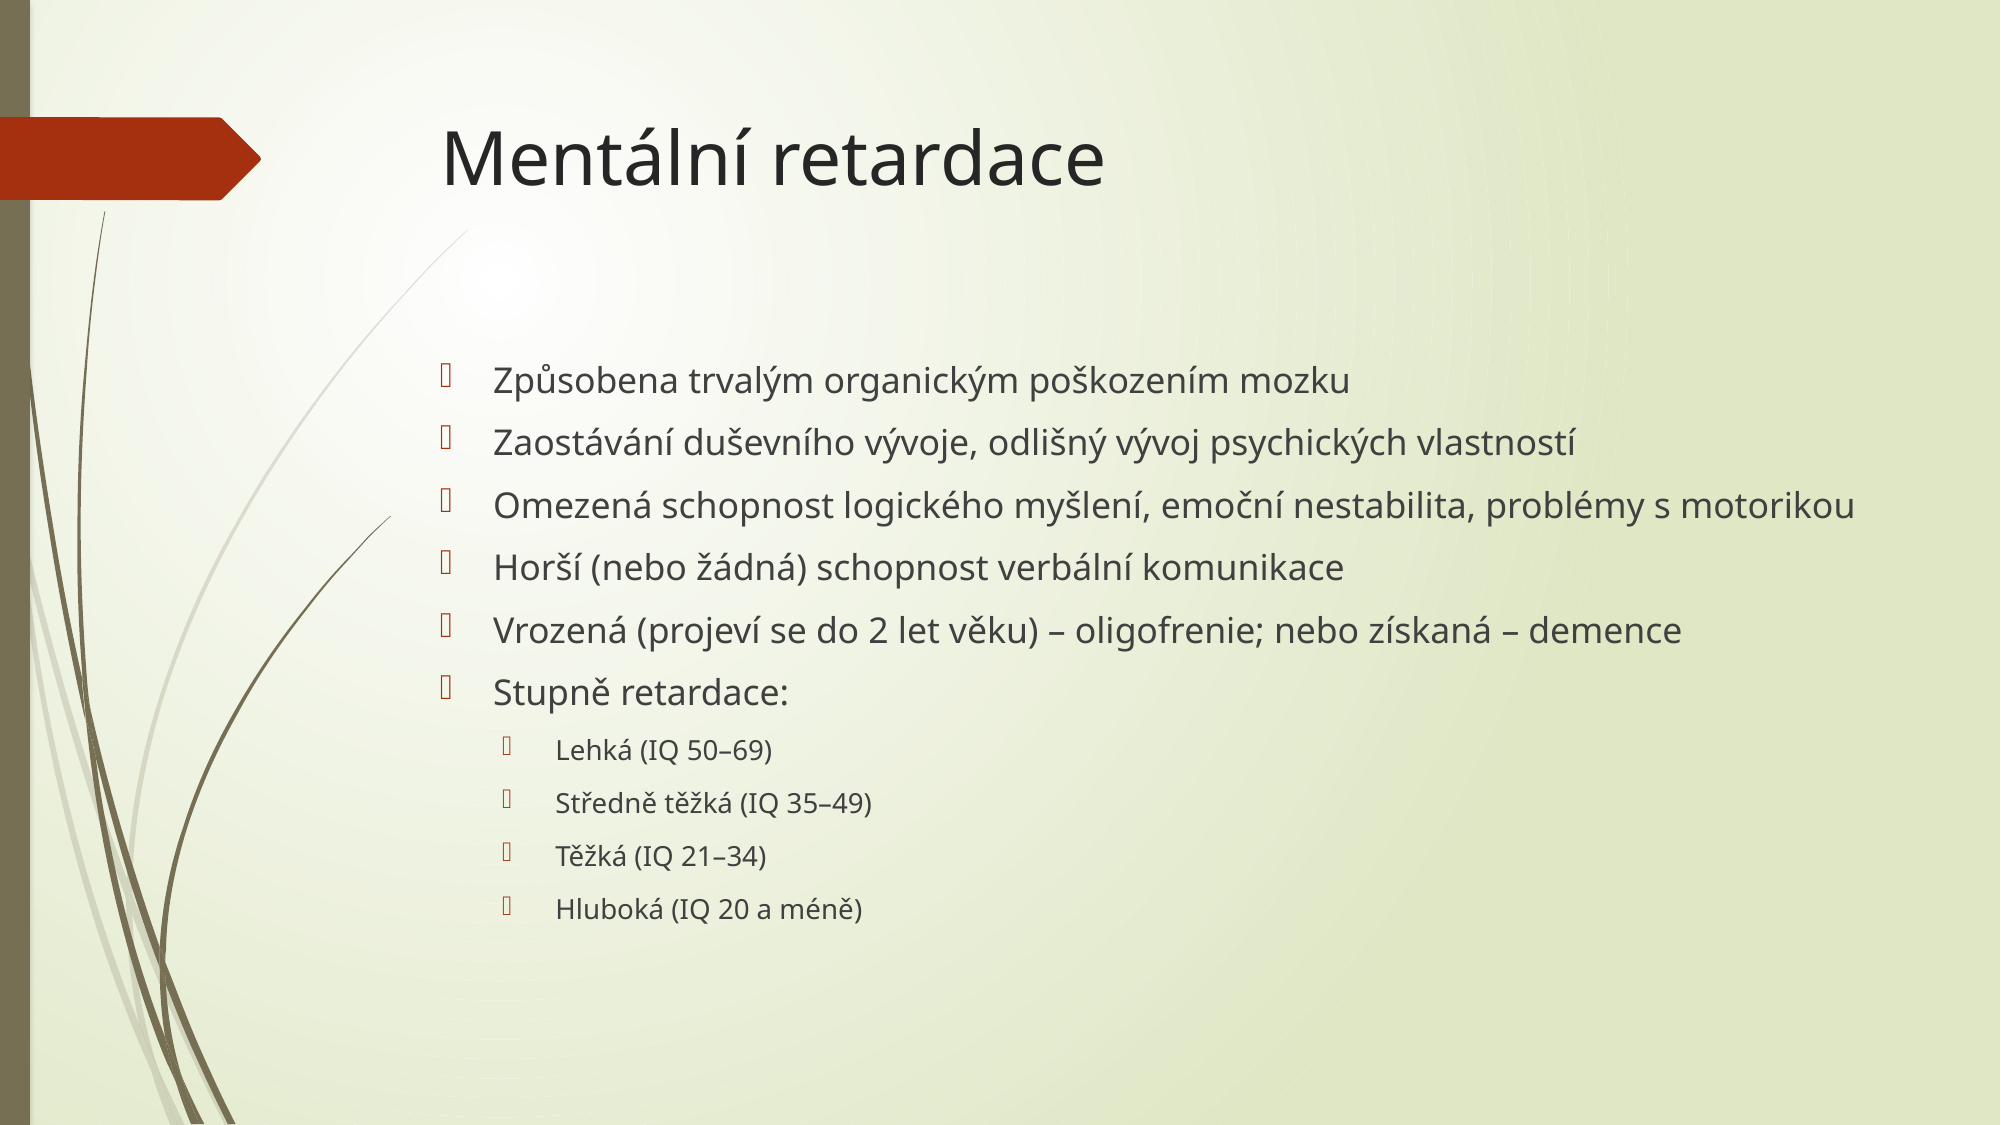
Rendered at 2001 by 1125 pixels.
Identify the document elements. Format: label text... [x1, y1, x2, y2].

title Mentální retardace [425, 102, 1888, 313]
list Způsobena trvalým organickým poškozením mozku Zaostávání duševního vývoje, odlišný vývoj psychických vlastností Omezená schopnost logického myšlení, emoční nestabilita, problémy s motorikou Horší (nebo žádná) schopnost verbální komunikace Vrozená (projeví se do 2 let věku) – oligofrenie; nebo získaná – demence Stupně retardace: Lehká (IQ 50–69) Středně těžká (IQ 35–49) Těžká (IQ 21–34) Hluboká (IQ 20 a méně) [424, 350, 1888, 970]
